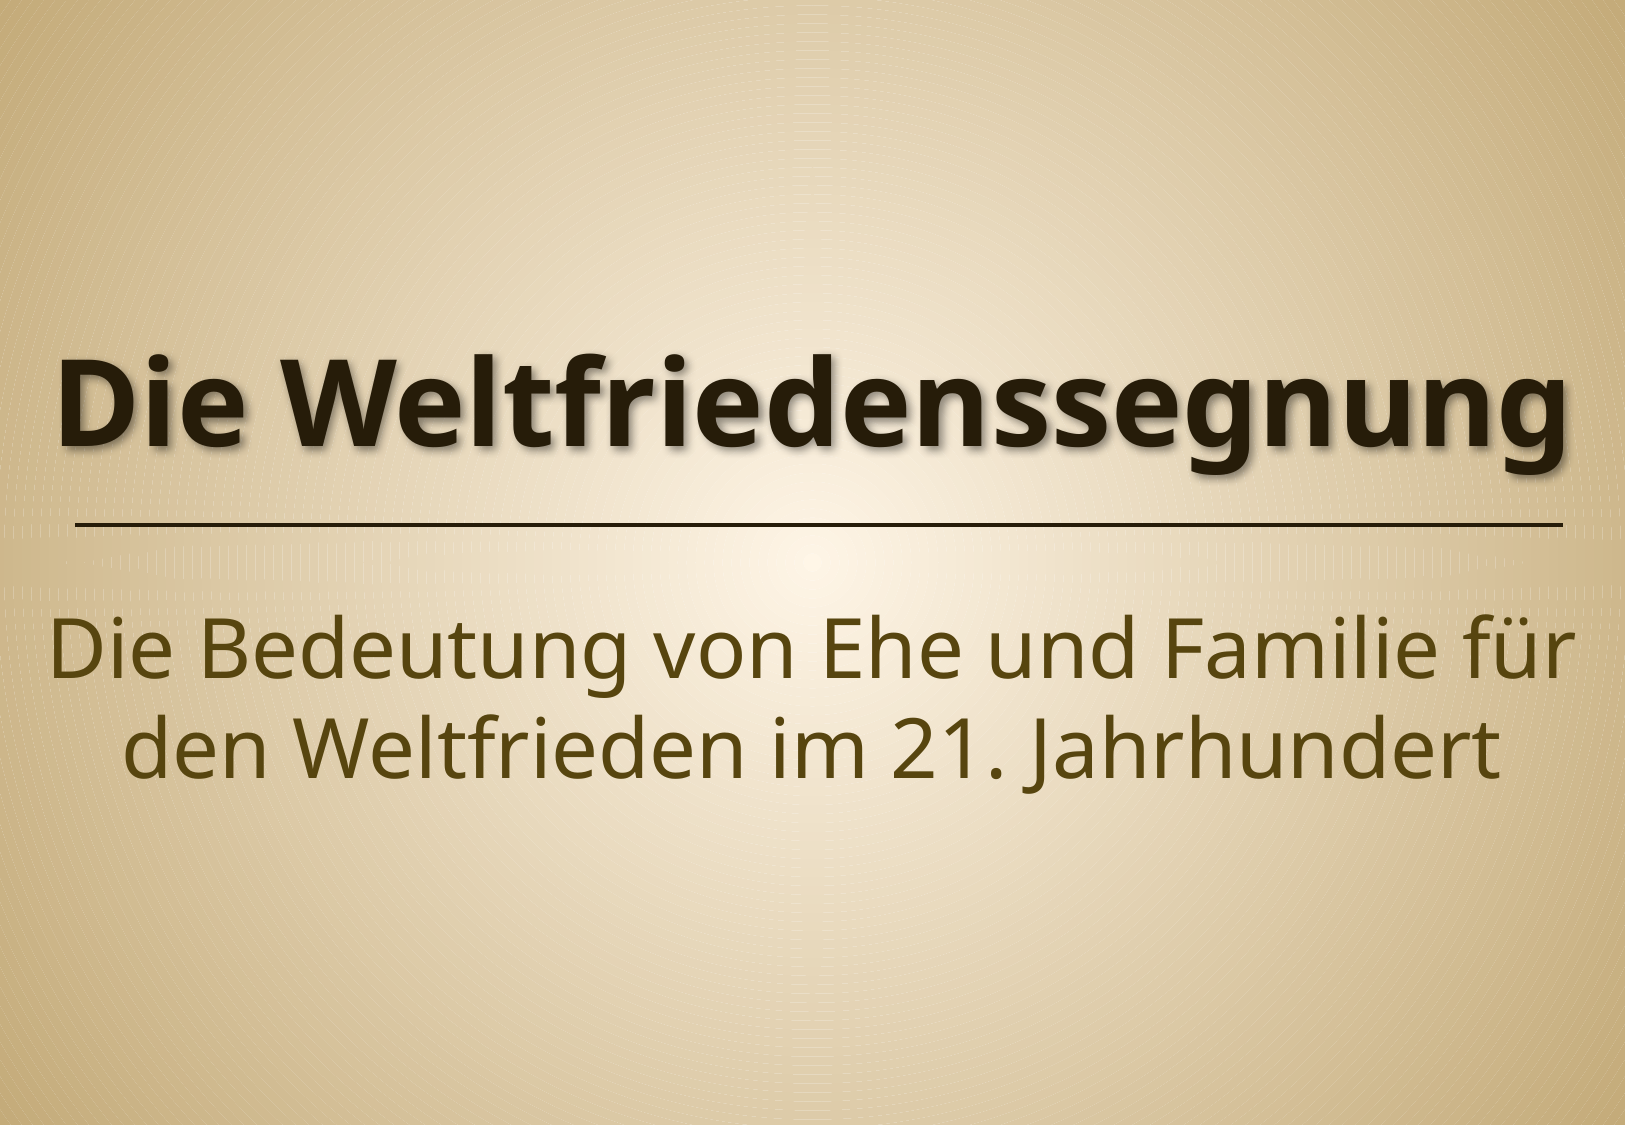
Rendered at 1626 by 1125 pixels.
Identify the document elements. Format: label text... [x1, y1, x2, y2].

title Die Weltfriedenssegnung [0, 149, 1625, 479]
subtitle Die Bedeutung von Ehe und Familie für den Weltfrieden im 21. Jahrhundert [0, 587, 1625, 911]
